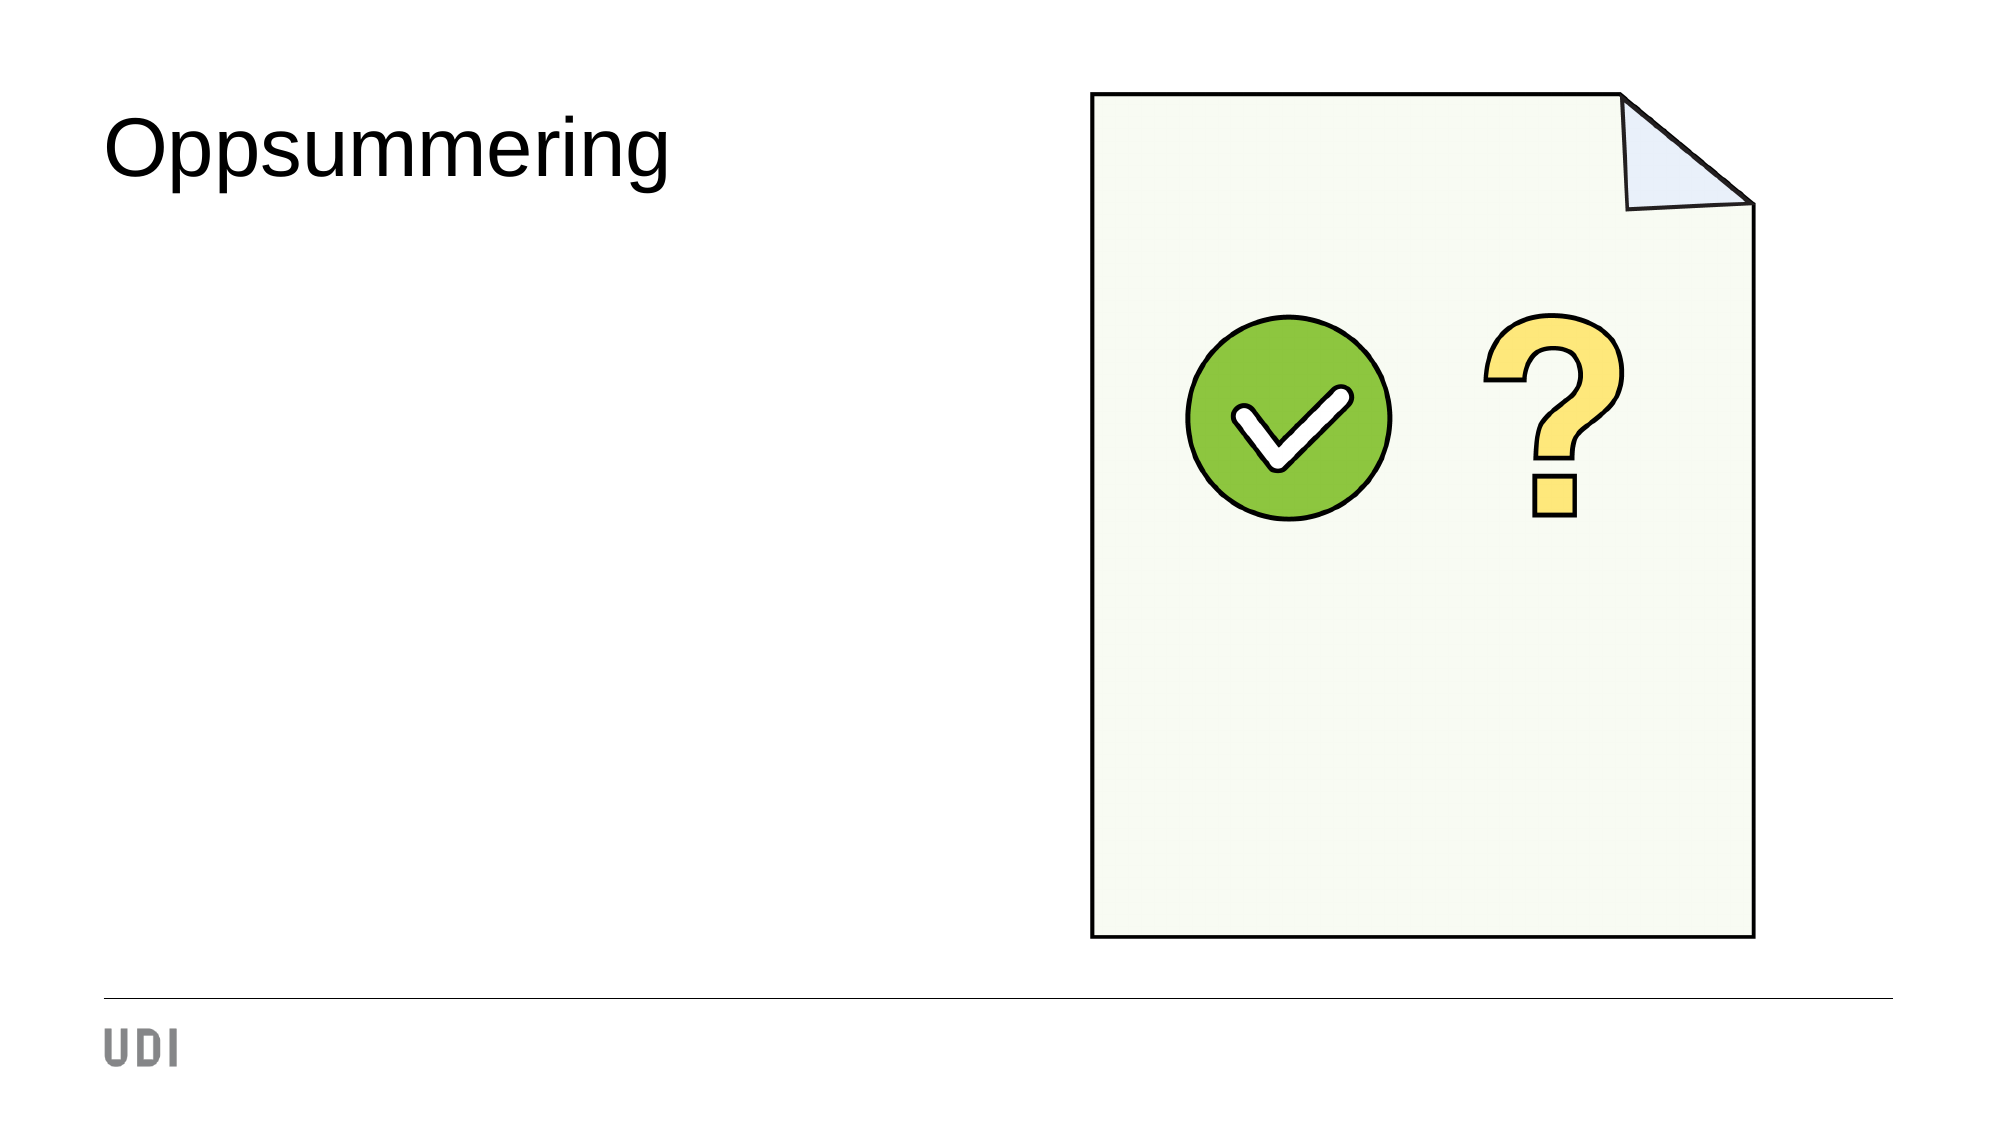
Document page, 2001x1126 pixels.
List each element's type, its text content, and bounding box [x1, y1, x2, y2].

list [1090, 92, 1756, 940]
title Oppsummering [103, 92, 894, 194]
picture [0, 1005, 2001, 1126]
